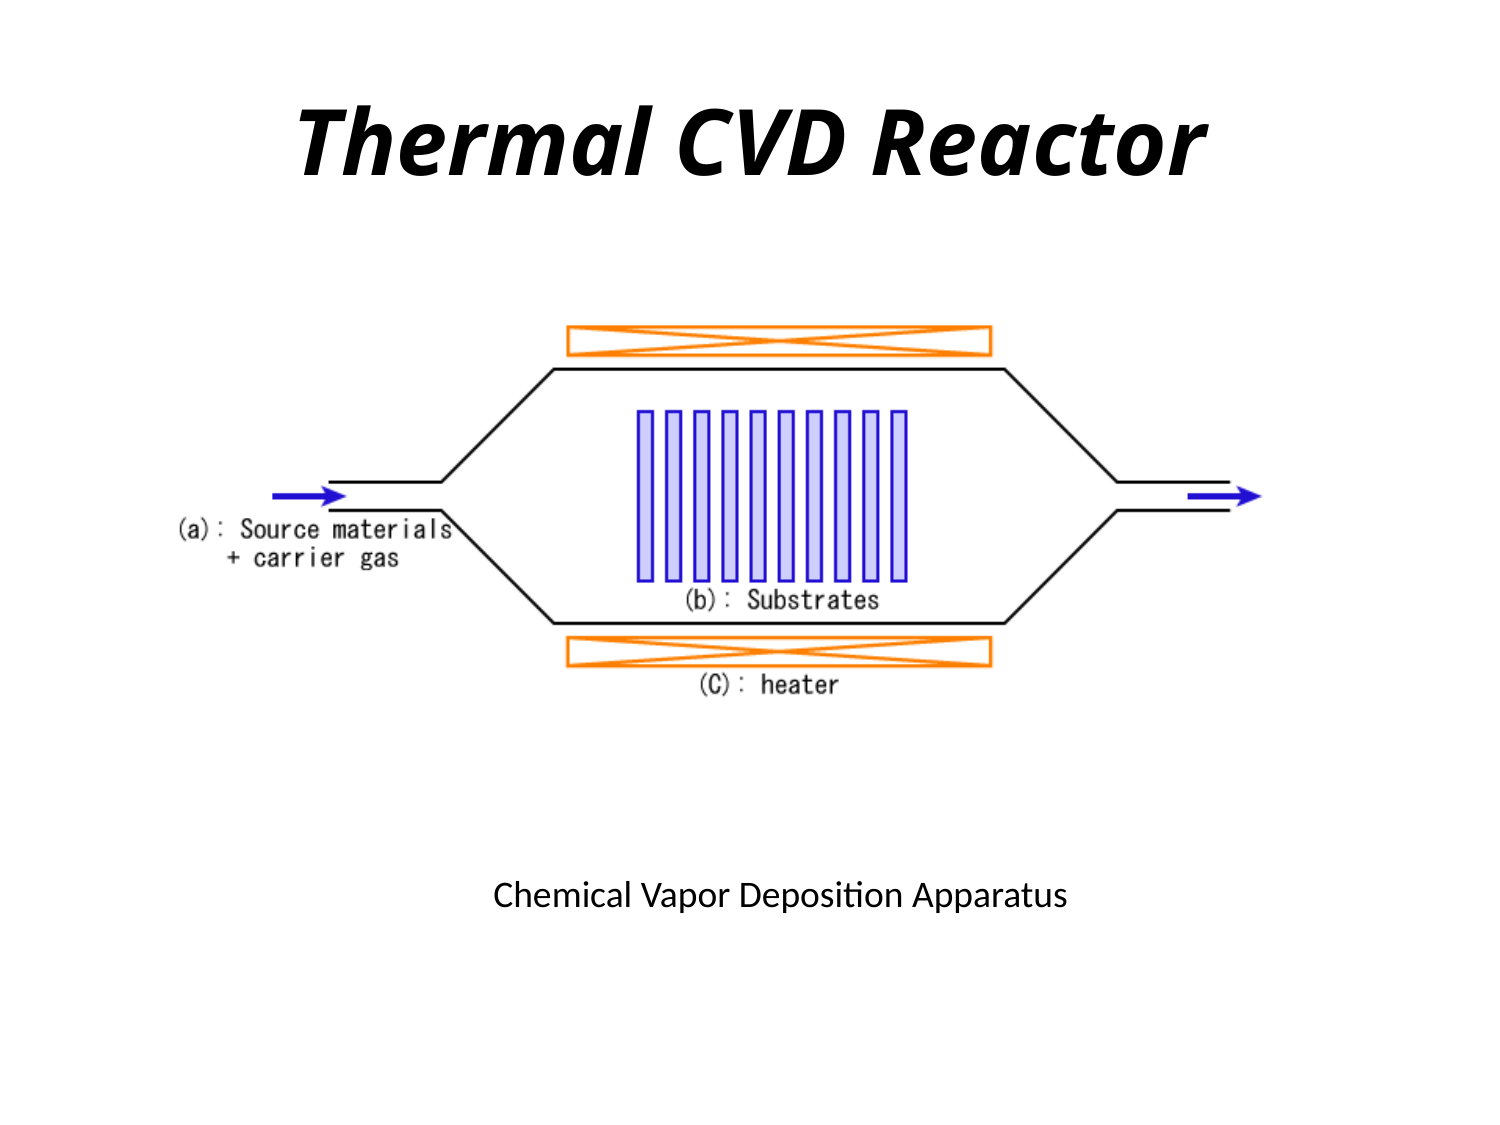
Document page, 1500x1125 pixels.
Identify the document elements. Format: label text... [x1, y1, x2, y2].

text_box Chemical Vapor Deposition Apparatus [478, 862, 1084, 923]
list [174, 324, 1263, 699]
title Thermal CVD Reactor [75, 45, 1425, 233]
